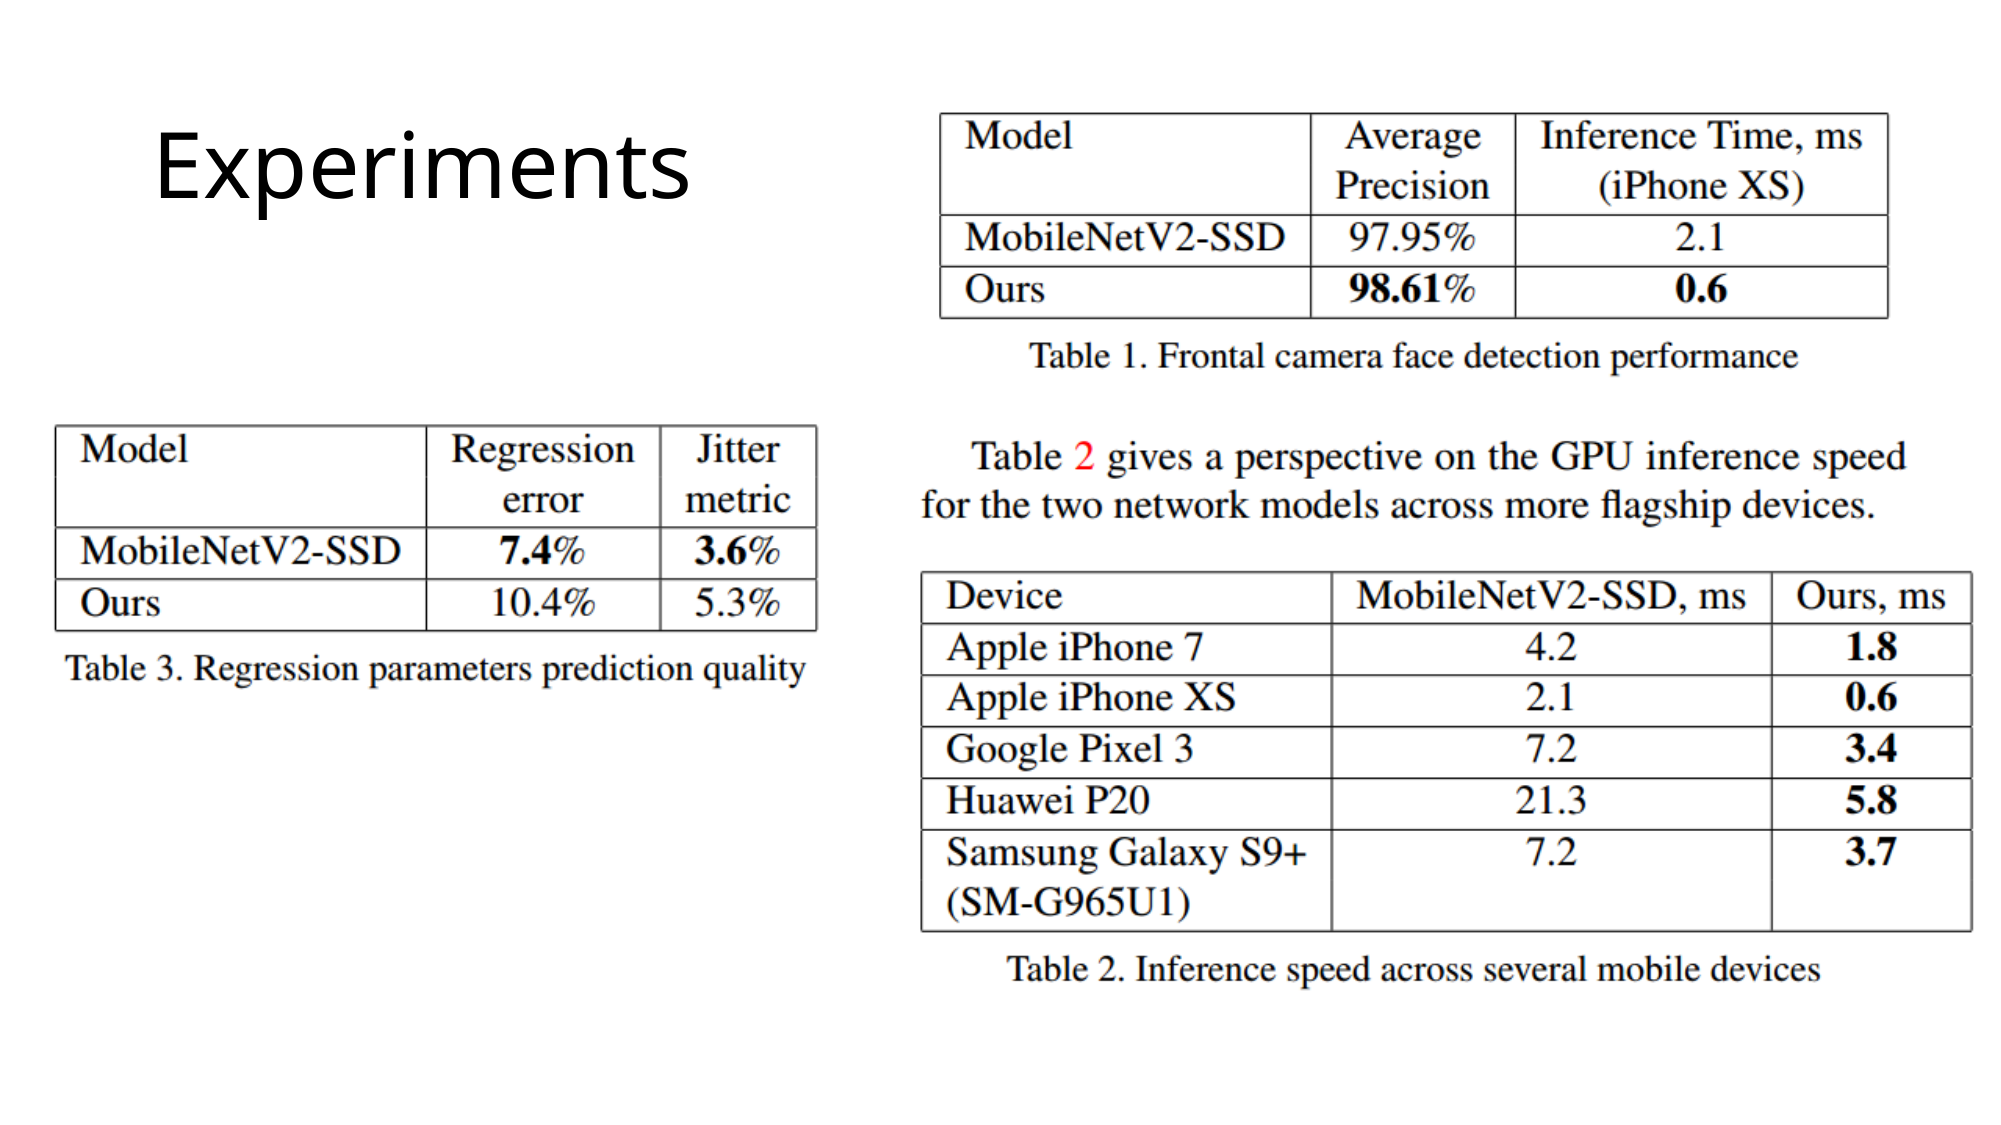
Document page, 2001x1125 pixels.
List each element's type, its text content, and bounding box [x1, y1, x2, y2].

title Experiments [137, 59, 1863, 278]
picture [30, 398, 850, 707]
picture [877, 91, 1989, 1014]
